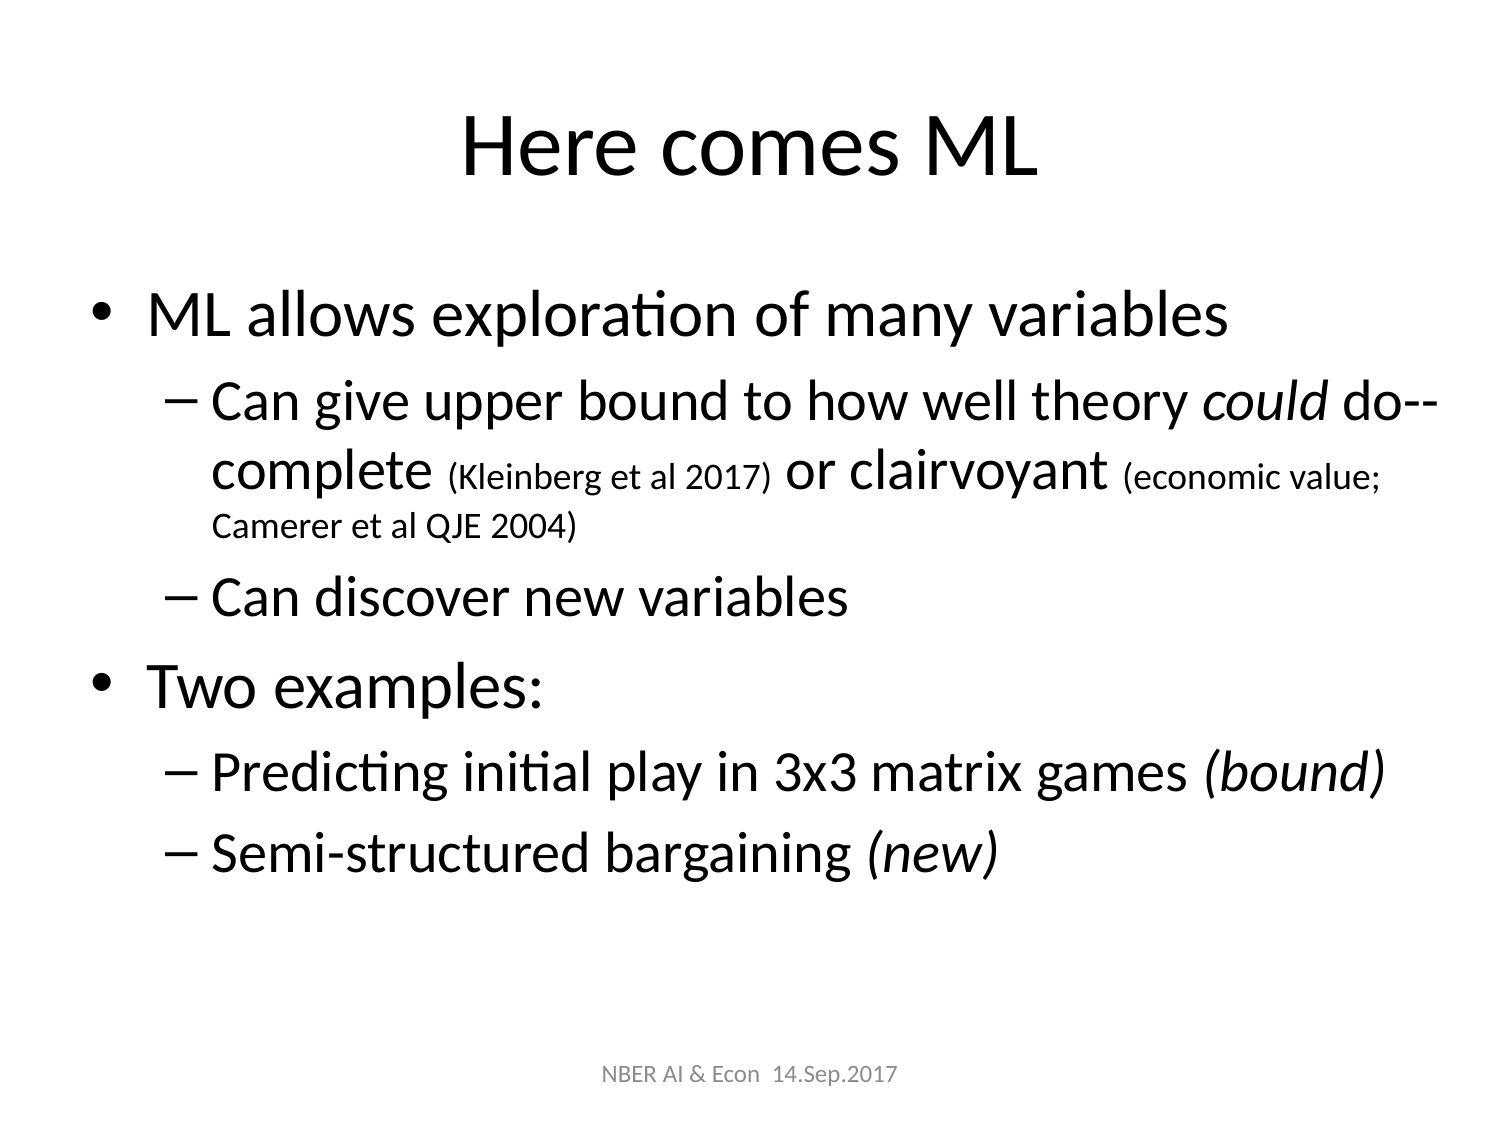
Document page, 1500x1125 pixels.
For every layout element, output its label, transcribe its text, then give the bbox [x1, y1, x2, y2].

list ML allows exploration of many variables Can give upper bound to how well theory could do-- complete (Kleinberg et al 2017) or clairvoyant (economic value; Camerer et al QJE 2004) Can discover new variables Two examples: Predicting initial play in 3x3 matrix games (bound) Semi-structured bargaining (new) [75, 262, 1471, 1005]
title Here comes ML [75, 45, 1425, 233]
footer NBER AI & Econ 14.Sep.2017 [512, 1042, 988, 1103]
